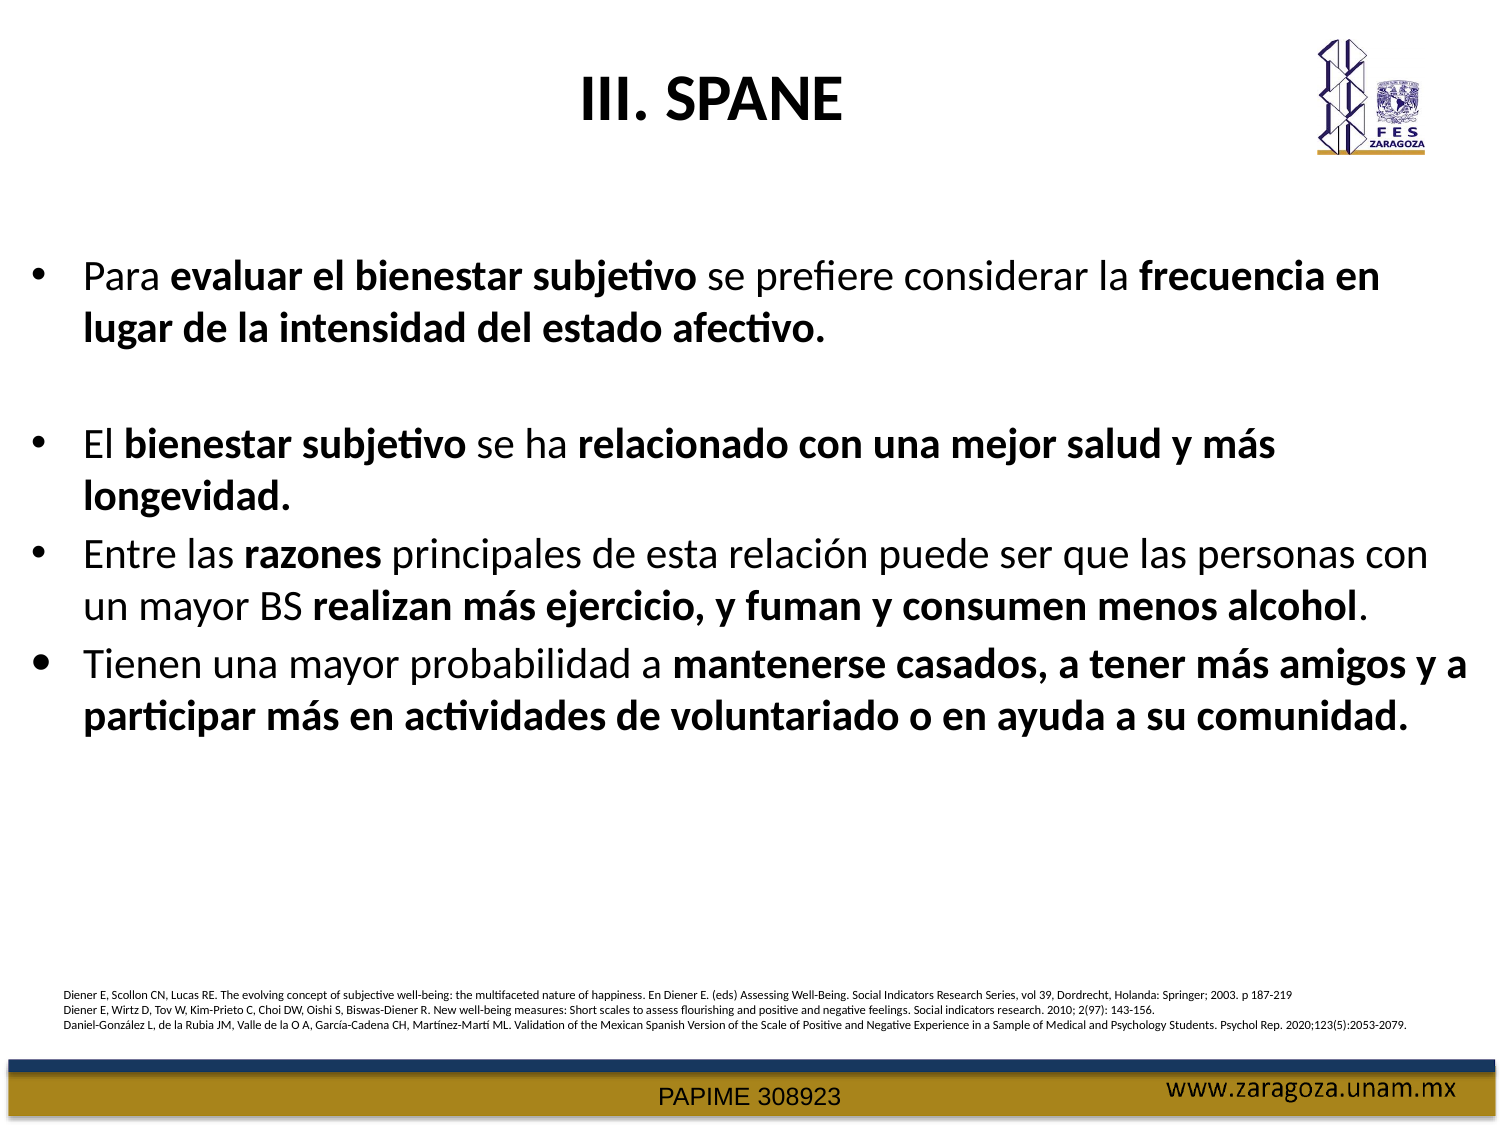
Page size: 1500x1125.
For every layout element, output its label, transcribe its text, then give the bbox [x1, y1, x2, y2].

picture [0, 1056, 1500, 1125]
title III. SPANE [36, 39, 1387, 195]
text_box Diener E, Scollon CN, Lucas RE. The evolving concept of subjective well-being: the multifaceted nature of happiness. En Diener E. (eds) Assessing Well-Being. Social Indicators Research Series, vol 39, Dordrecht, Holanda: Springer; 2003. p 187-219 Diener E, Wirtz D, Tov W, Kim-Prieto C, Choi DW, Oishi S, Biswas-Diener R. New well-being measures: Short scales to assess flourishing and positive and negative feelings. Social indicators research. 2010; 2(97): 143-156. Daniel-González L, de la Rubia JM, Valle de la O A, García-Cadena CH, Martínez-Martí ML. Validation of the Mexican Spanish Version of the Scale of Positive and Negative Experience in a Sample of Medical and Psychology Students. Psychol Rep. 2020;123(5):2053-2079. [48, 979, 1452, 1055]
list Para evaluar el bienestar subjetivo se prefiere considerar la frecuencia en lugar de la intensidad del estado afectivo. El bienestar subjetivo se ha relacionado con una mejor salud y más longevidad. Entre las razones principales de esta relación puede ser que las personas con un mayor BS realizan más ejercicio, y fuman y consumen menos alcohol. Tienen una mayor probabilidad a mantenerse casados, a tener más amigos y a participar más en actividades de voluntariado o en ayuda a su comunidad. [16, 195, 1484, 824]
picture [1316, 39, 1426, 155]
